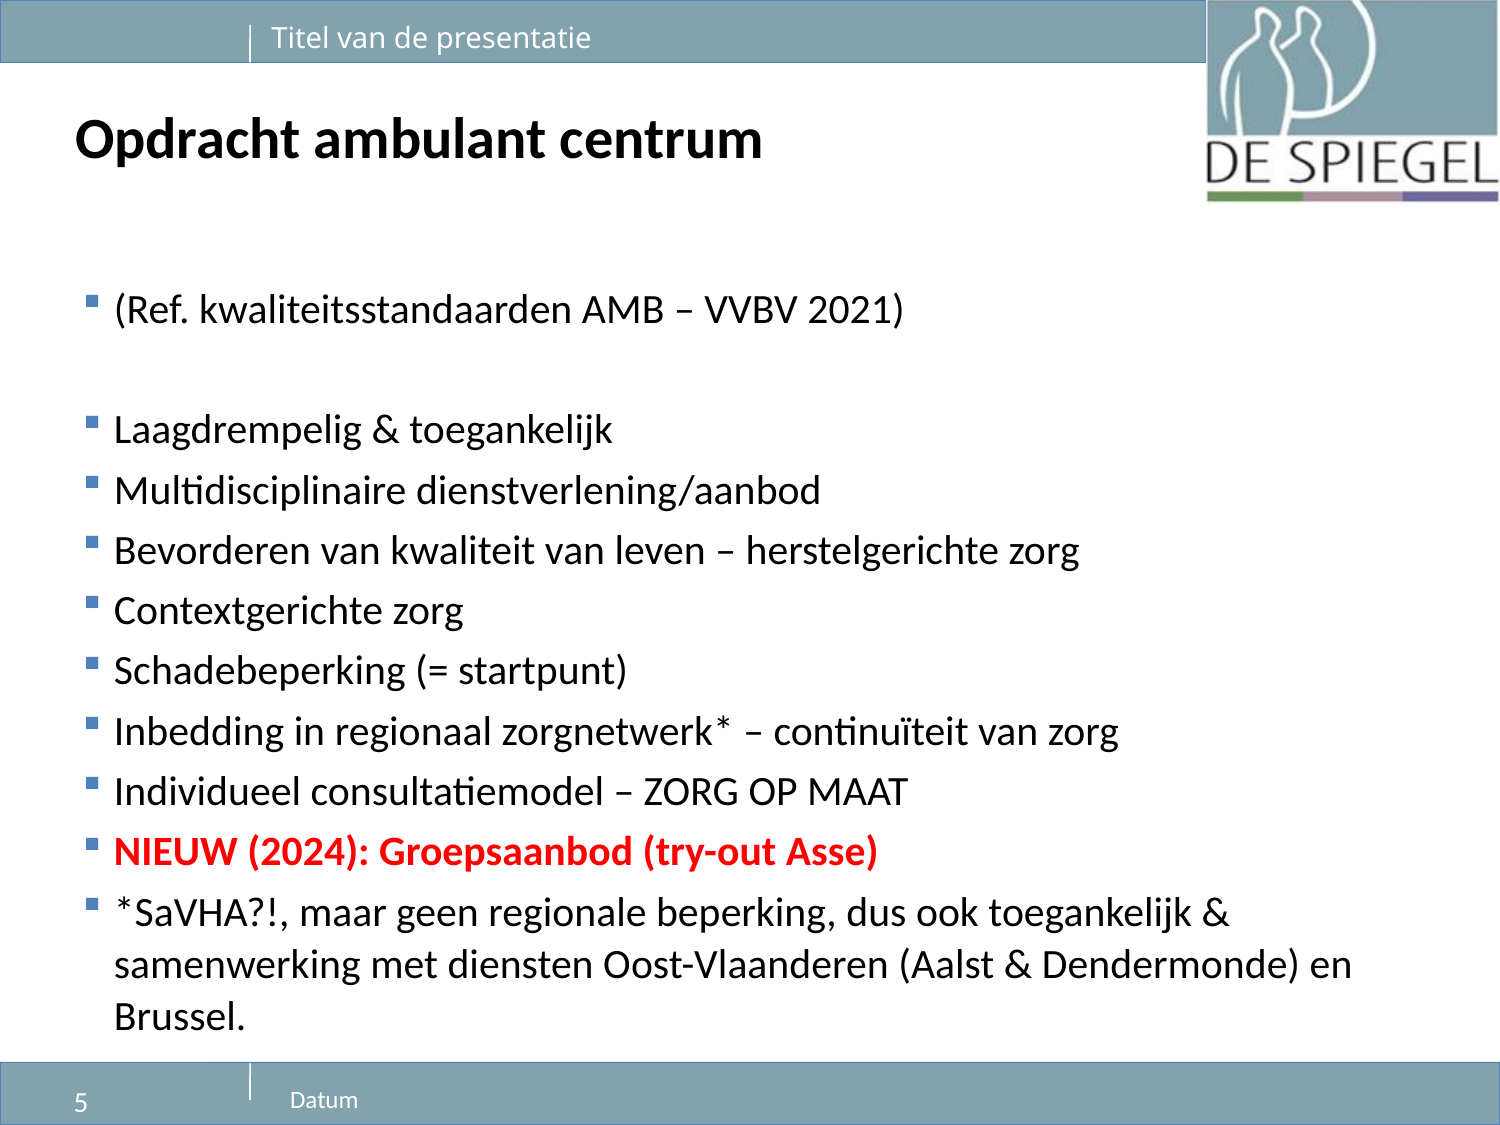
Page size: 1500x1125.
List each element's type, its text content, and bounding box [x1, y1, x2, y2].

title Opdracht ambulant centrum [75, 95, 1153, 178]
footer Datum [274, 1071, 1176, 1125]
list (Ref. kwaliteitsstandaarden AMB – VVBV 2021) Laagdrempelig & toegankelijk Multidisciplinaire dienstverlening/aanbod Bevorderen van kwaliteit van leven – herstelgerichte zorg Contextgerichte zorg Schadebeperking (= startpunt) Inbedding in regionaal zorgnetwerk* – continuïteit van zorg Individueel consultatiemodel – ZORG OP MAAT NIEUW (2024): Groepsaanbod (try-out Asse) *SaVHA?!, maar geen regionale beperking, dus ook toegankelijk & samenwerking met diensten Oost-Vlaanderen (Aalst & Dendermonde) en Brussel. [75, 272, 1425, 1005]
picture [1205, 0, 1500, 206]
slide_number 5 [49, 1071, 251, 1125]
